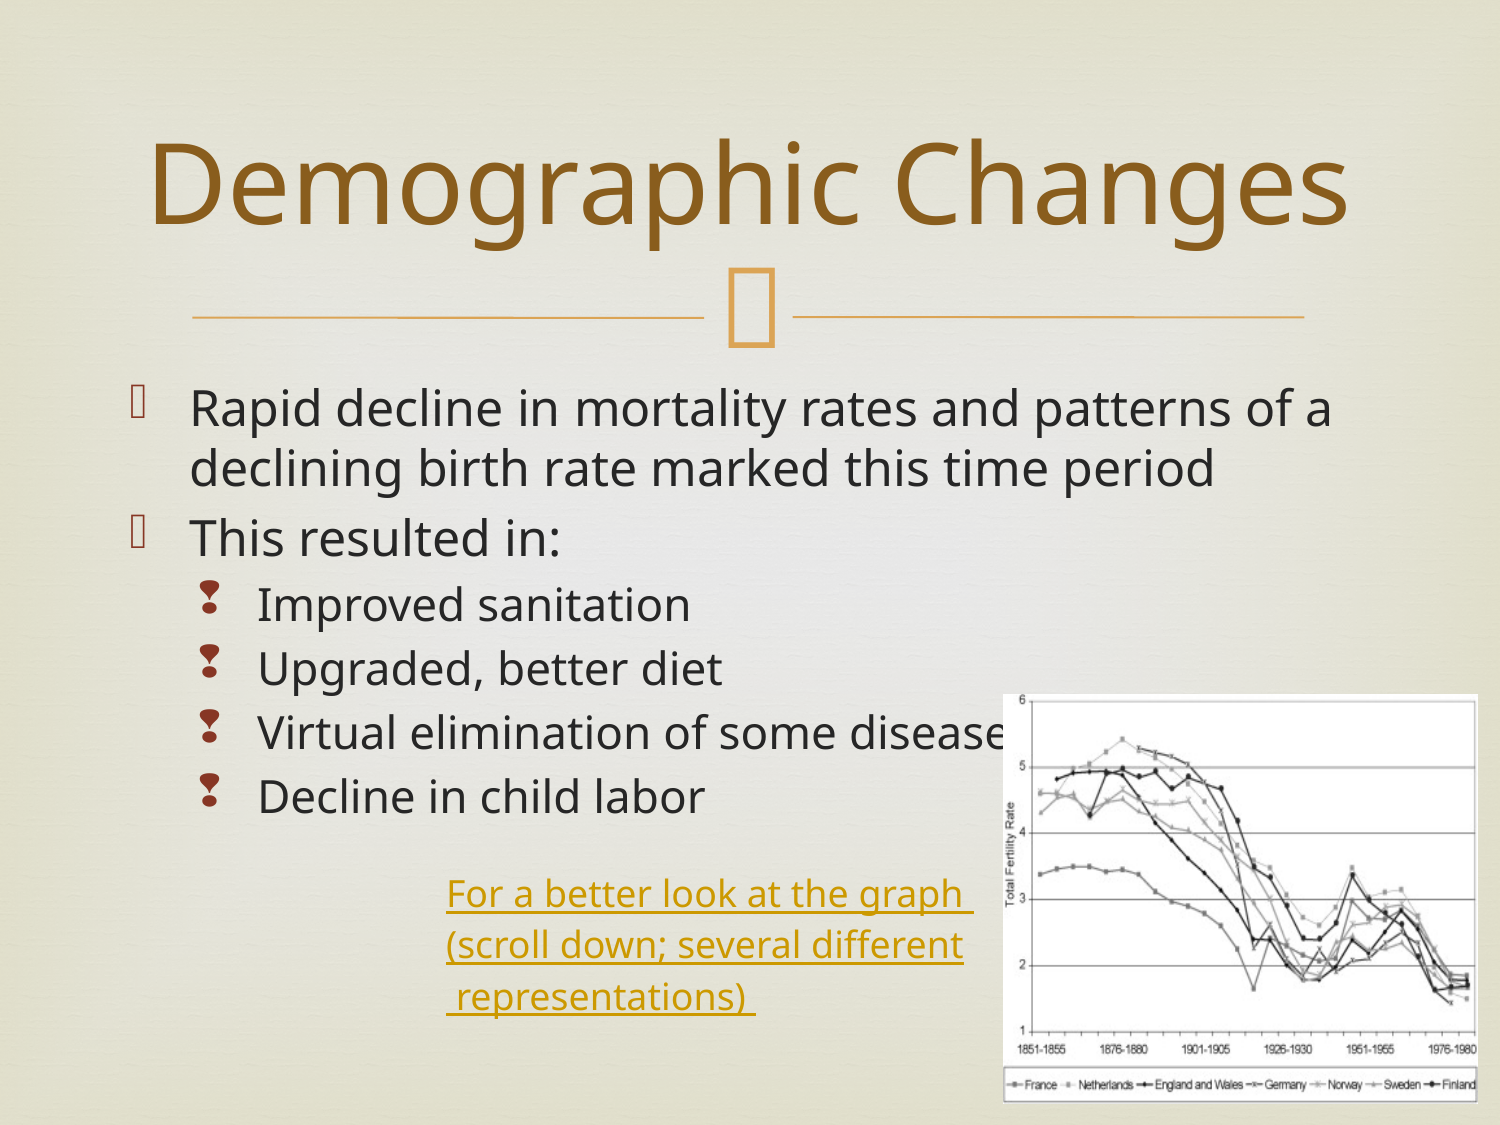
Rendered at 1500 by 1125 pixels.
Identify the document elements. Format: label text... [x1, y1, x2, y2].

title Demographic Changes [112, 93, 1386, 267]
text_box For a better look at the graph (scroll down; several different representations) [431, 863, 989, 1031]
list Rapid decline in mortality rates and patterns of a declining birth rate marked this time period This resulted in: Improved sanitation Upgraded, better diet Virtual elimination of some diseases Decline in child labor [114, 368, 1386, 1005]
picture [1003, 693, 1479, 1105]
